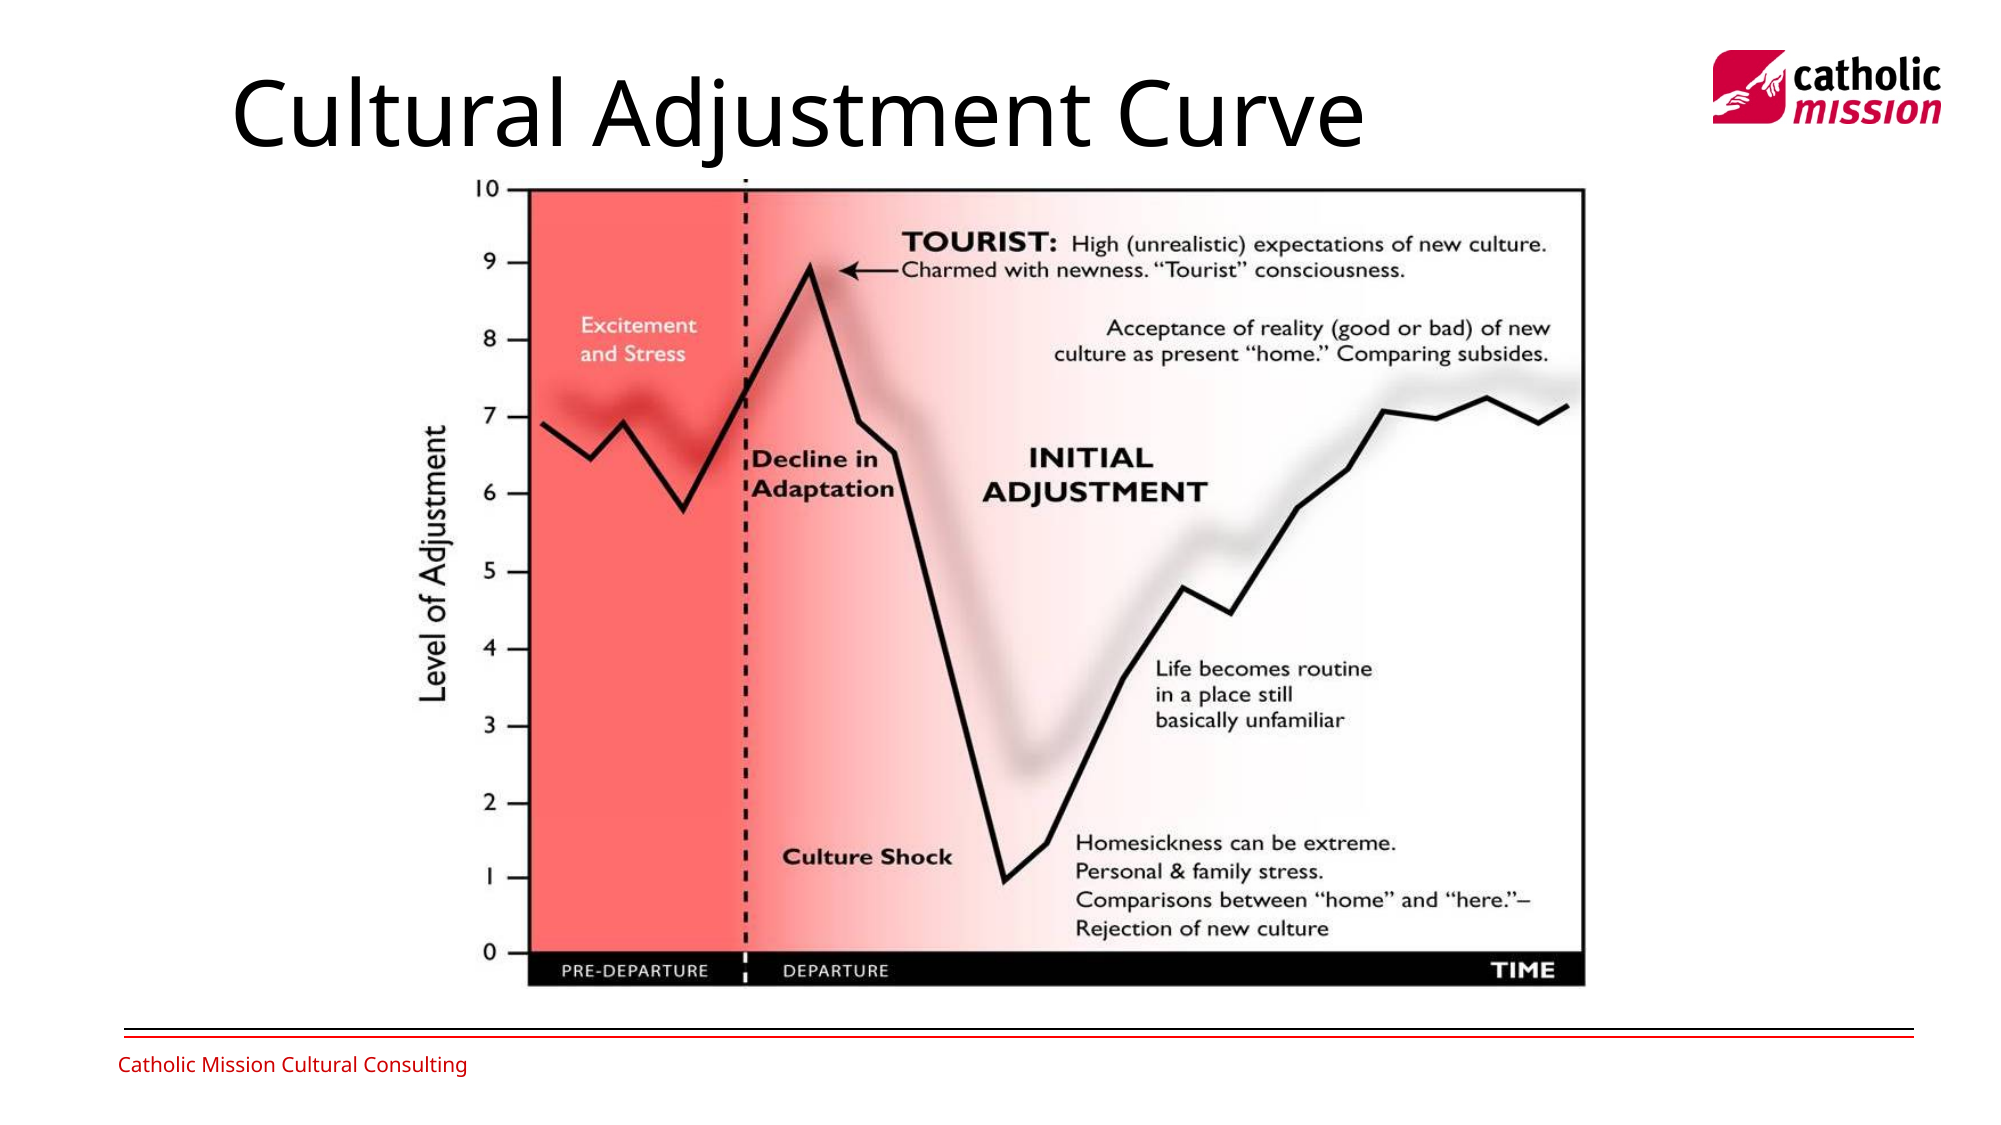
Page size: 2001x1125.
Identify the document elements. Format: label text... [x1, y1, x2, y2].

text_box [124, 1029, 1914, 1037]
picture [412, 179, 1587, 989]
text_box Cultural Adjustment Curve [124, 17, 1475, 175]
text_box Catholic Mission Cultural Consulting [103, 1044, 483, 1085]
picture [1713, 50, 1941, 124]
